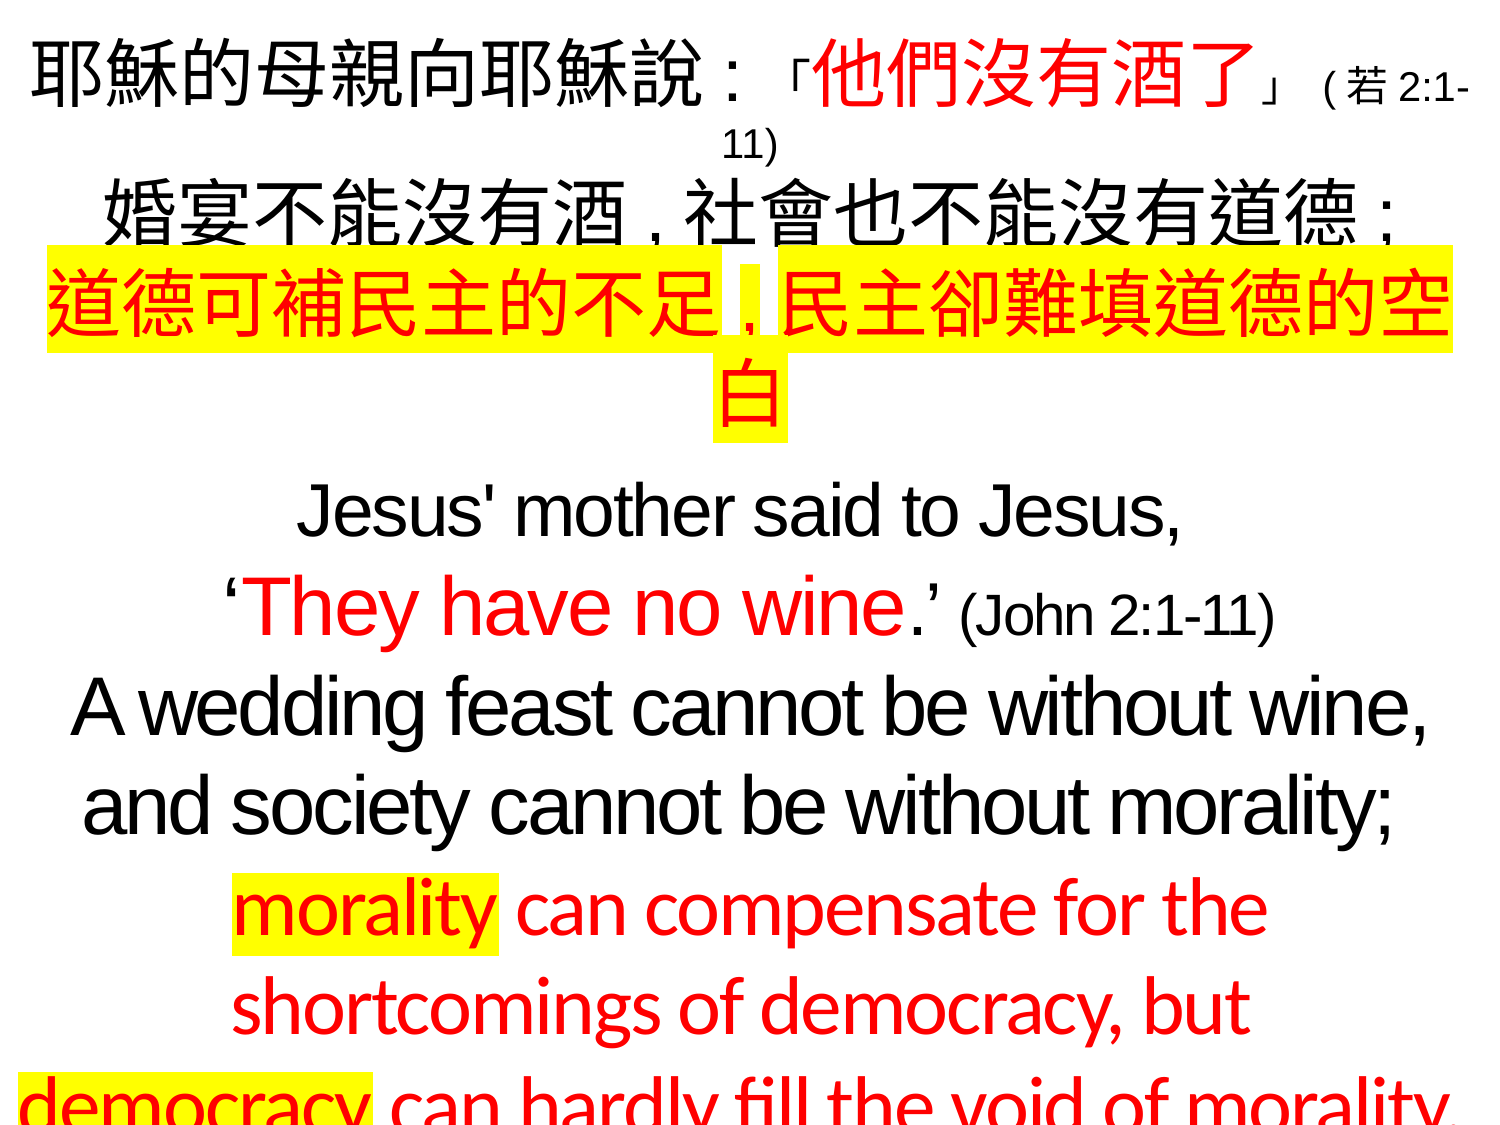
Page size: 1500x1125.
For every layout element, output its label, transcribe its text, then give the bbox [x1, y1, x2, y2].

subtitle 耶穌的母親向耶穌說:「他們沒有酒了」 (若2:1-11) 婚宴不能沒有酒,社會也不能沒有道德; 道德可補民主的不足,民主卻難填道德的空白 Jesus' mother said to Jesus, ‘They have no wine.’ (John 2:1-11) A wedding feast cannot be without wine, and society cannot be without morality; morality can compensate for the shortcomings of democracy, but democracy can hardly fill the void of morality. [0, 19, 1500, 1106]
